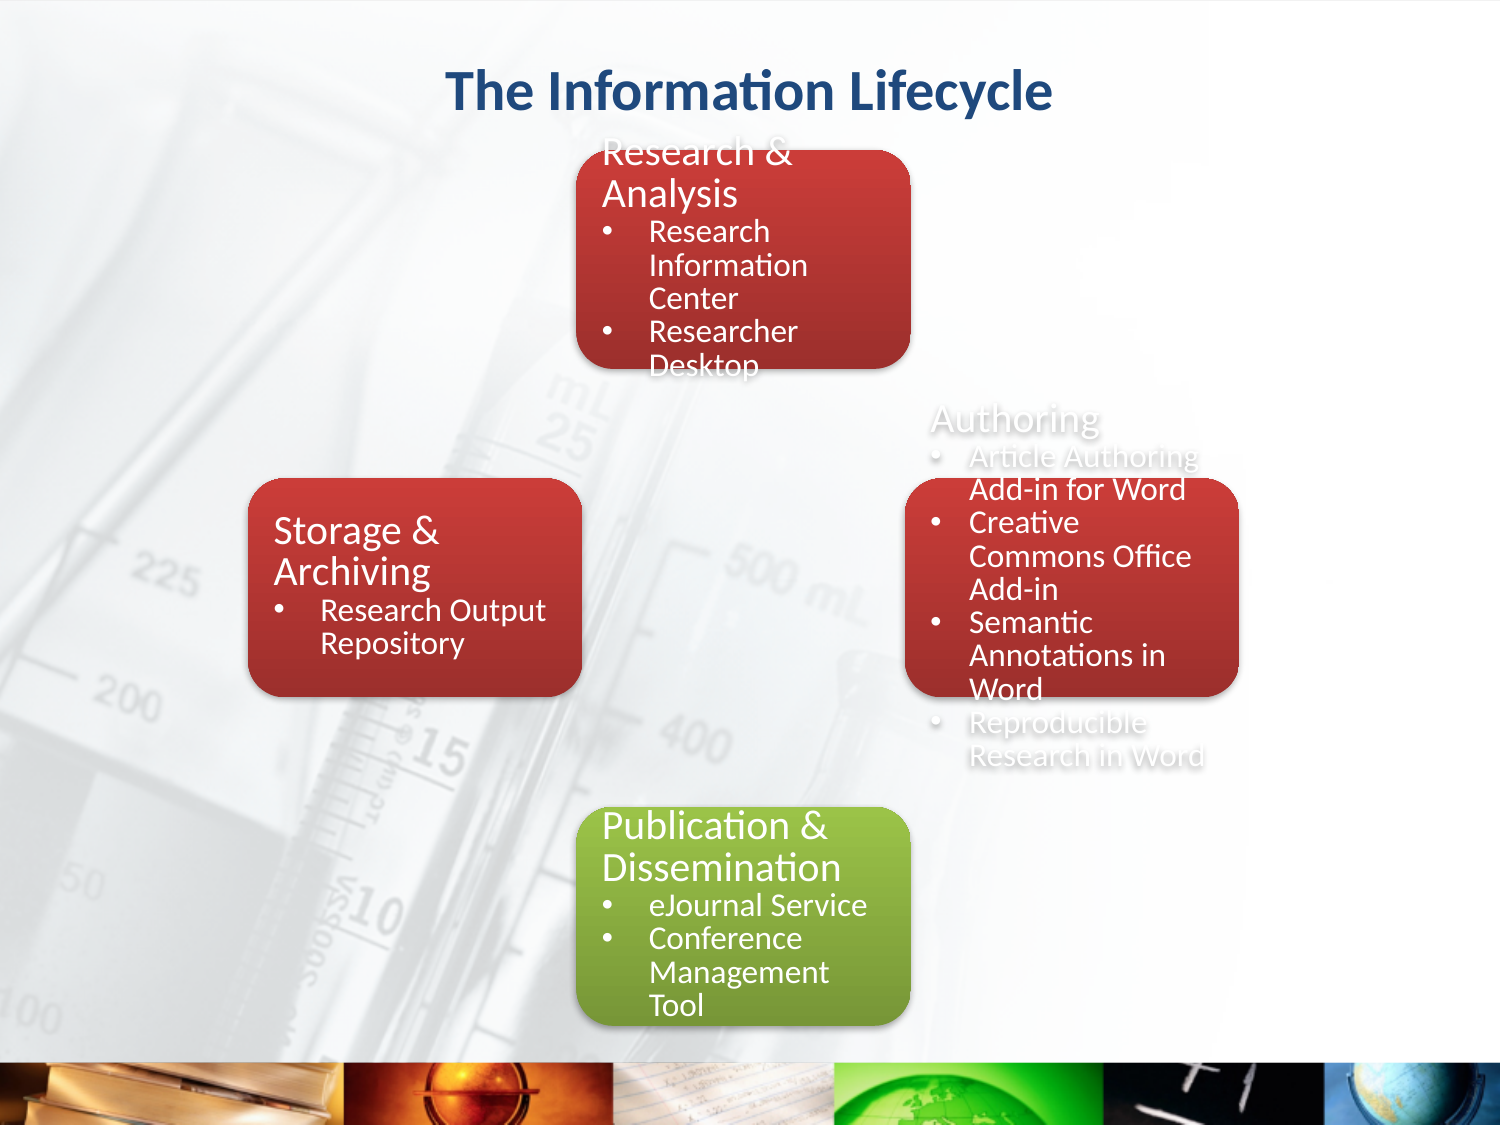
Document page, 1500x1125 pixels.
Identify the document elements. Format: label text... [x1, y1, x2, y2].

picture [0, 0, 1500, 1125]
title The Information Lifecycle [37, 24, 1463, 151]
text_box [74, 149, 1413, 1027]
